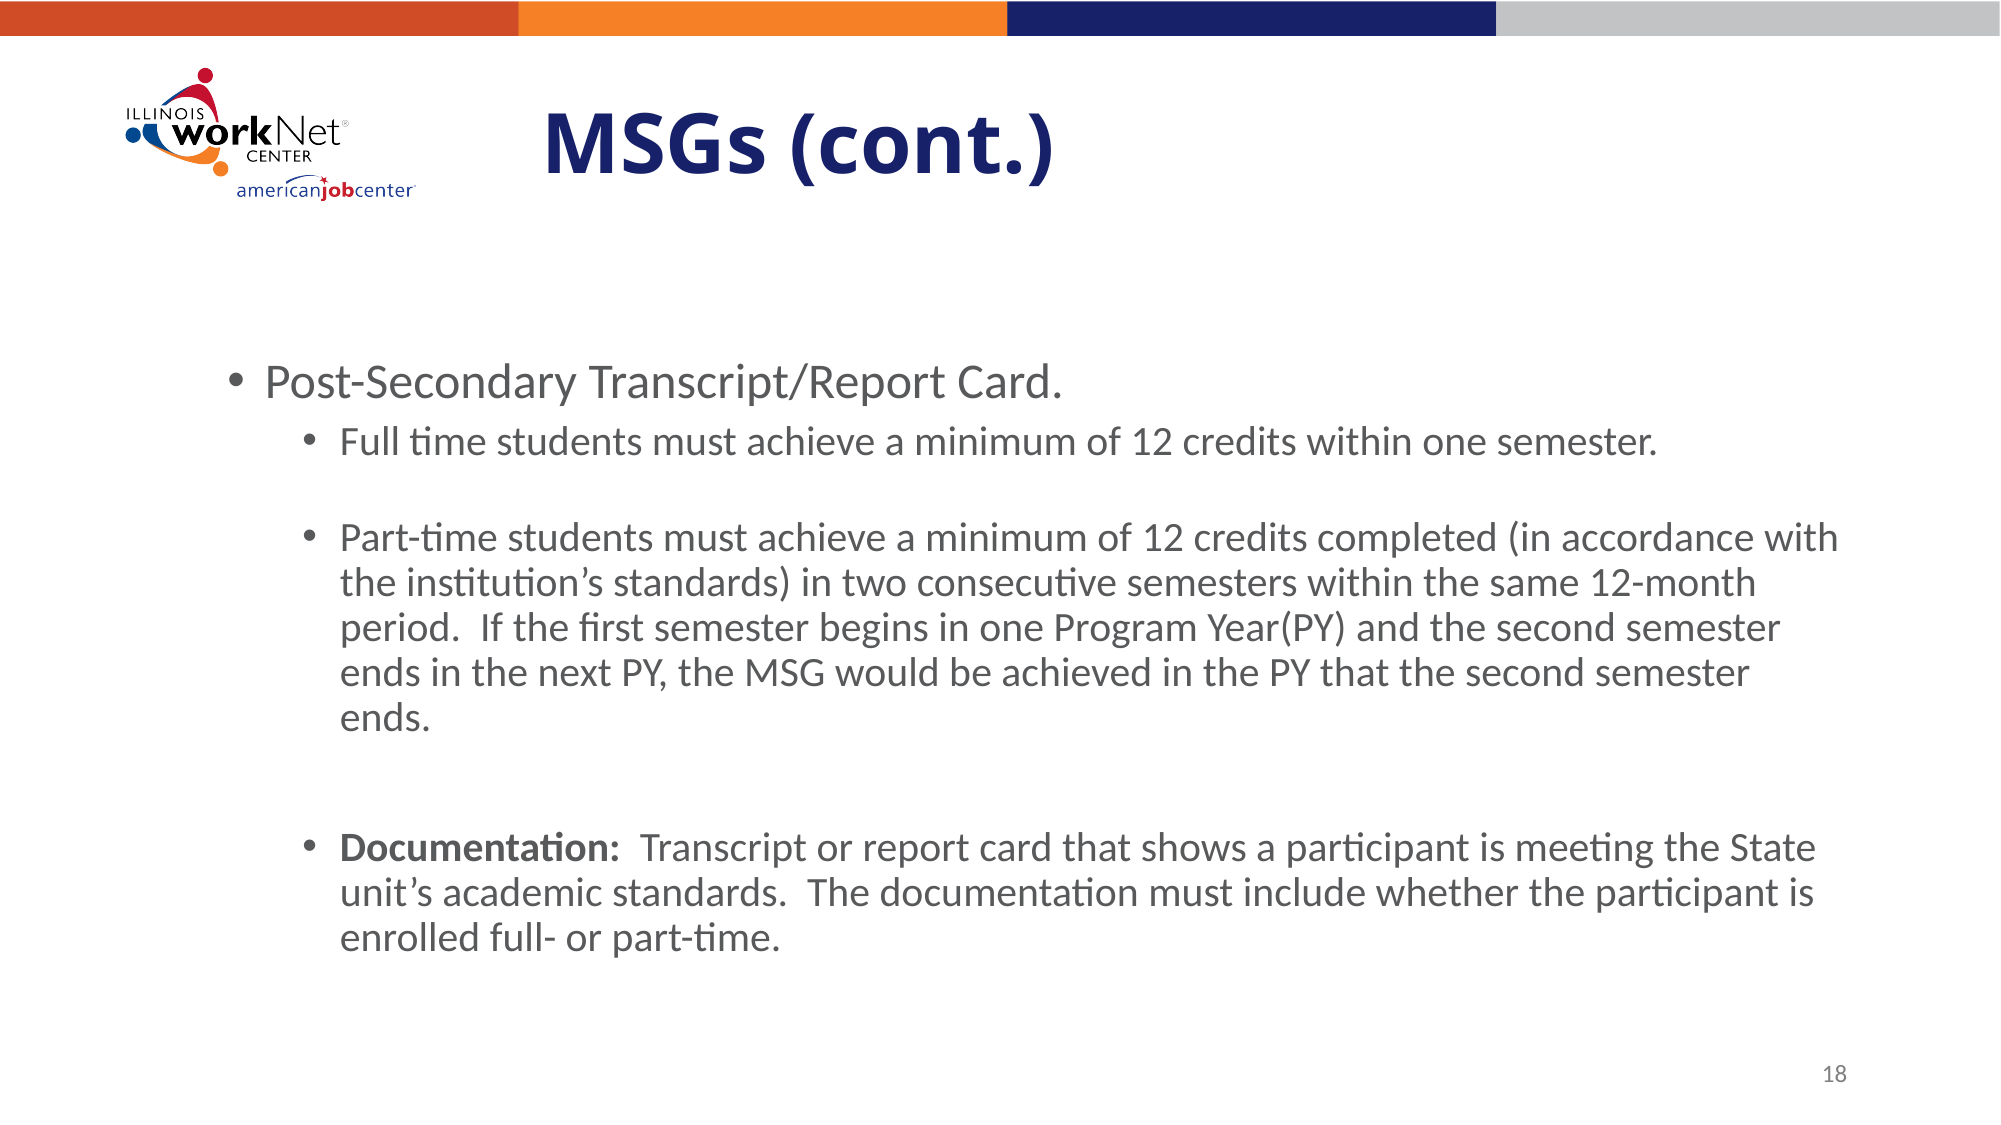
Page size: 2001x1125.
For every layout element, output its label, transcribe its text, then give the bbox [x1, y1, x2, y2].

title MSGs (cont.) [526, 100, 1777, 193]
picture [0, 0, 2000, 1125]
slide_number 18 [1412, 1042, 1863, 1103]
list Post-Secondary Transcript/Report Card. Full time students must achieve a minimum of 12 credits within one semester. Part-time students must achieve a minimum of 12 credits completed (in accordance with the institution’s standards) in two consecutive semesters within the same 12-month period. If the first semester begins in one Program Year(PY) and the second semester ends in the next PY, the MSG would be achieved in the PY that the second semester ends. Documentation: Transcript or report card that shows a participant is meeting the State unit’s academic standards. The documentation must include whether the participant is enrolled full- or part-time. [137, 347, 1863, 1014]
